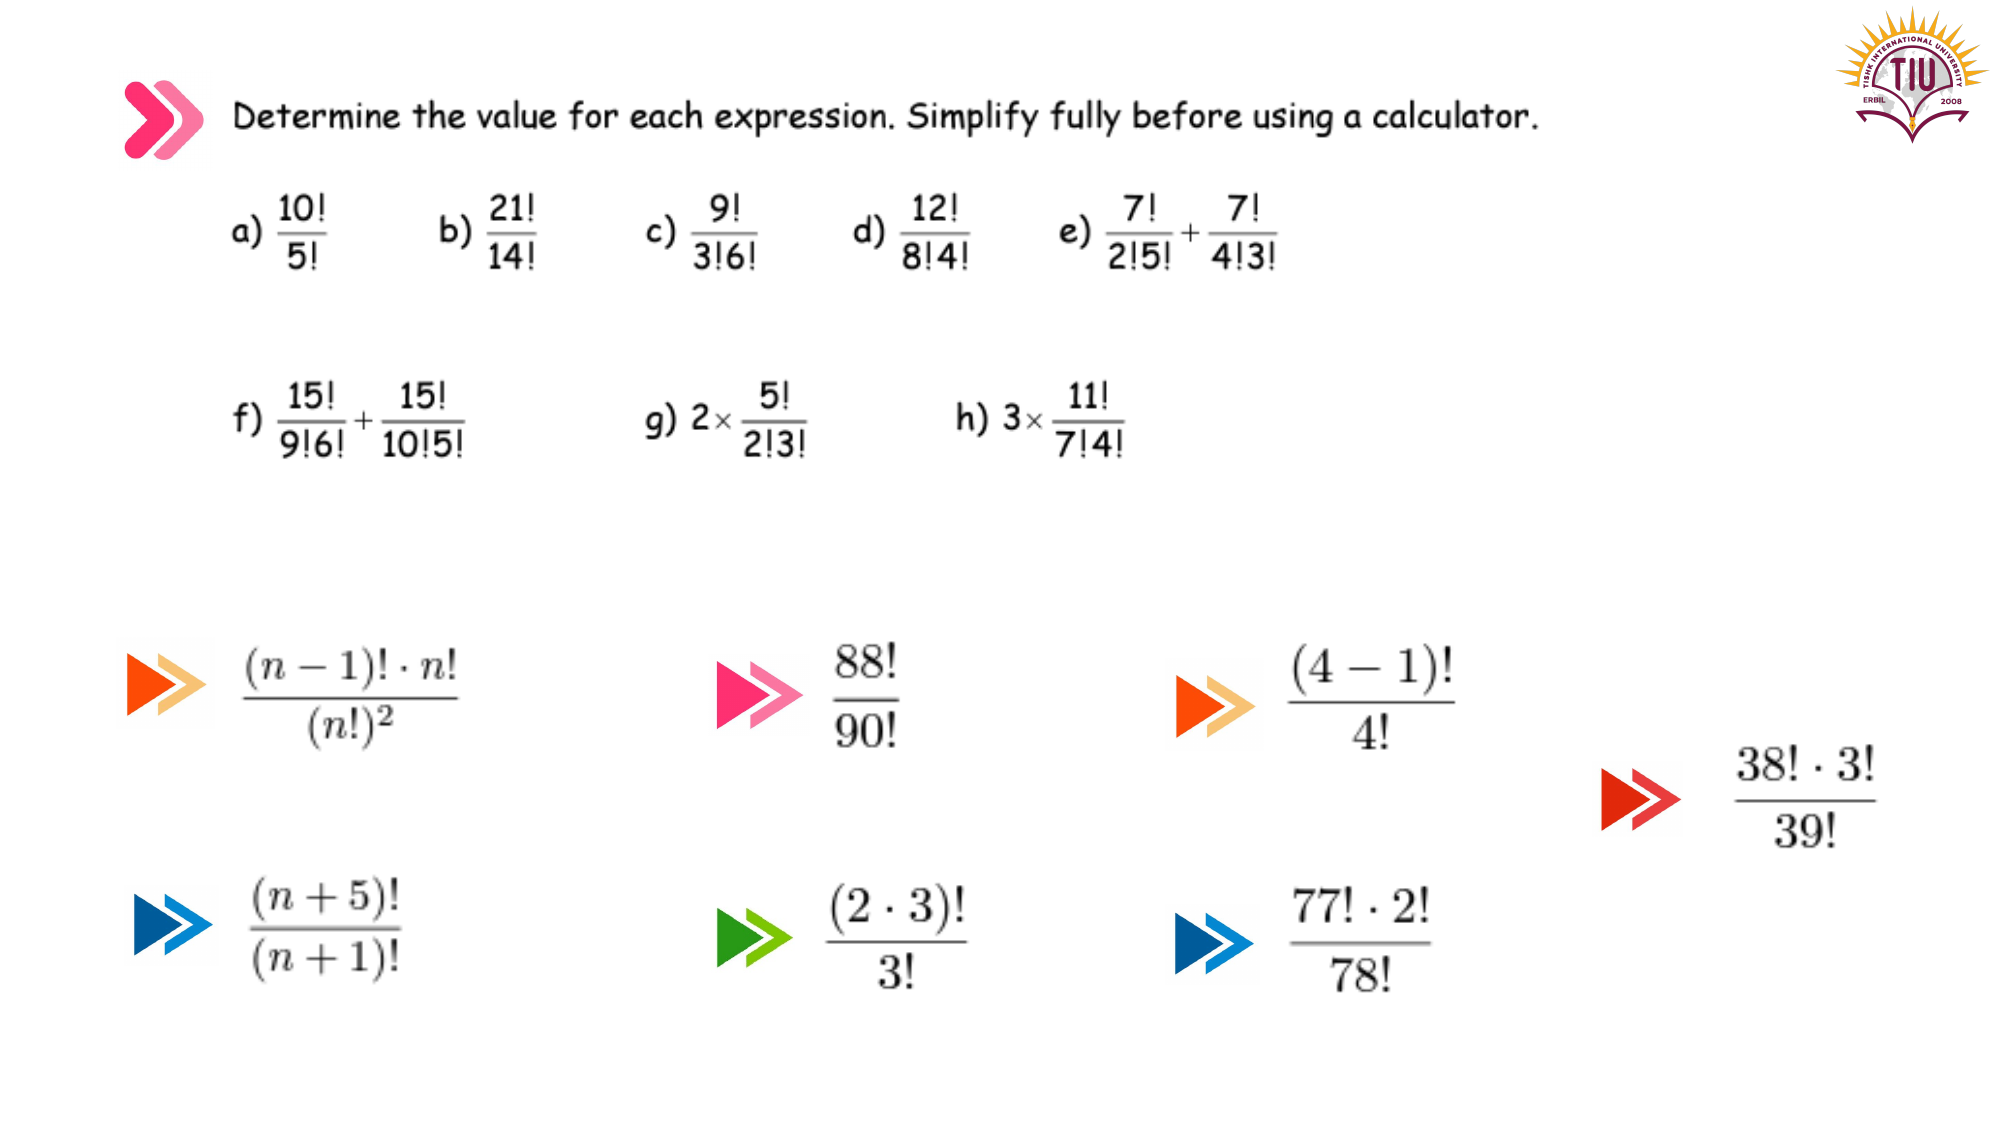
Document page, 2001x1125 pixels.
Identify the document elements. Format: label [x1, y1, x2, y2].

picture [711, 900, 795, 974]
picture [801, 870, 990, 998]
picture [221, 70, 1582, 526]
picture [230, 601, 506, 784]
picture [1592, 761, 1683, 837]
picture [118, 70, 213, 171]
picture [1165, 904, 1260, 985]
picture [116, 637, 215, 729]
picture [1809, 0, 2000, 175]
picture [235, 826, 442, 1037]
picture [124, 885, 219, 966]
picture [1265, 859, 1454, 998]
picture [1710, 728, 1899, 898]
picture [708, 630, 916, 759]
picture [1165, 620, 1529, 771]
